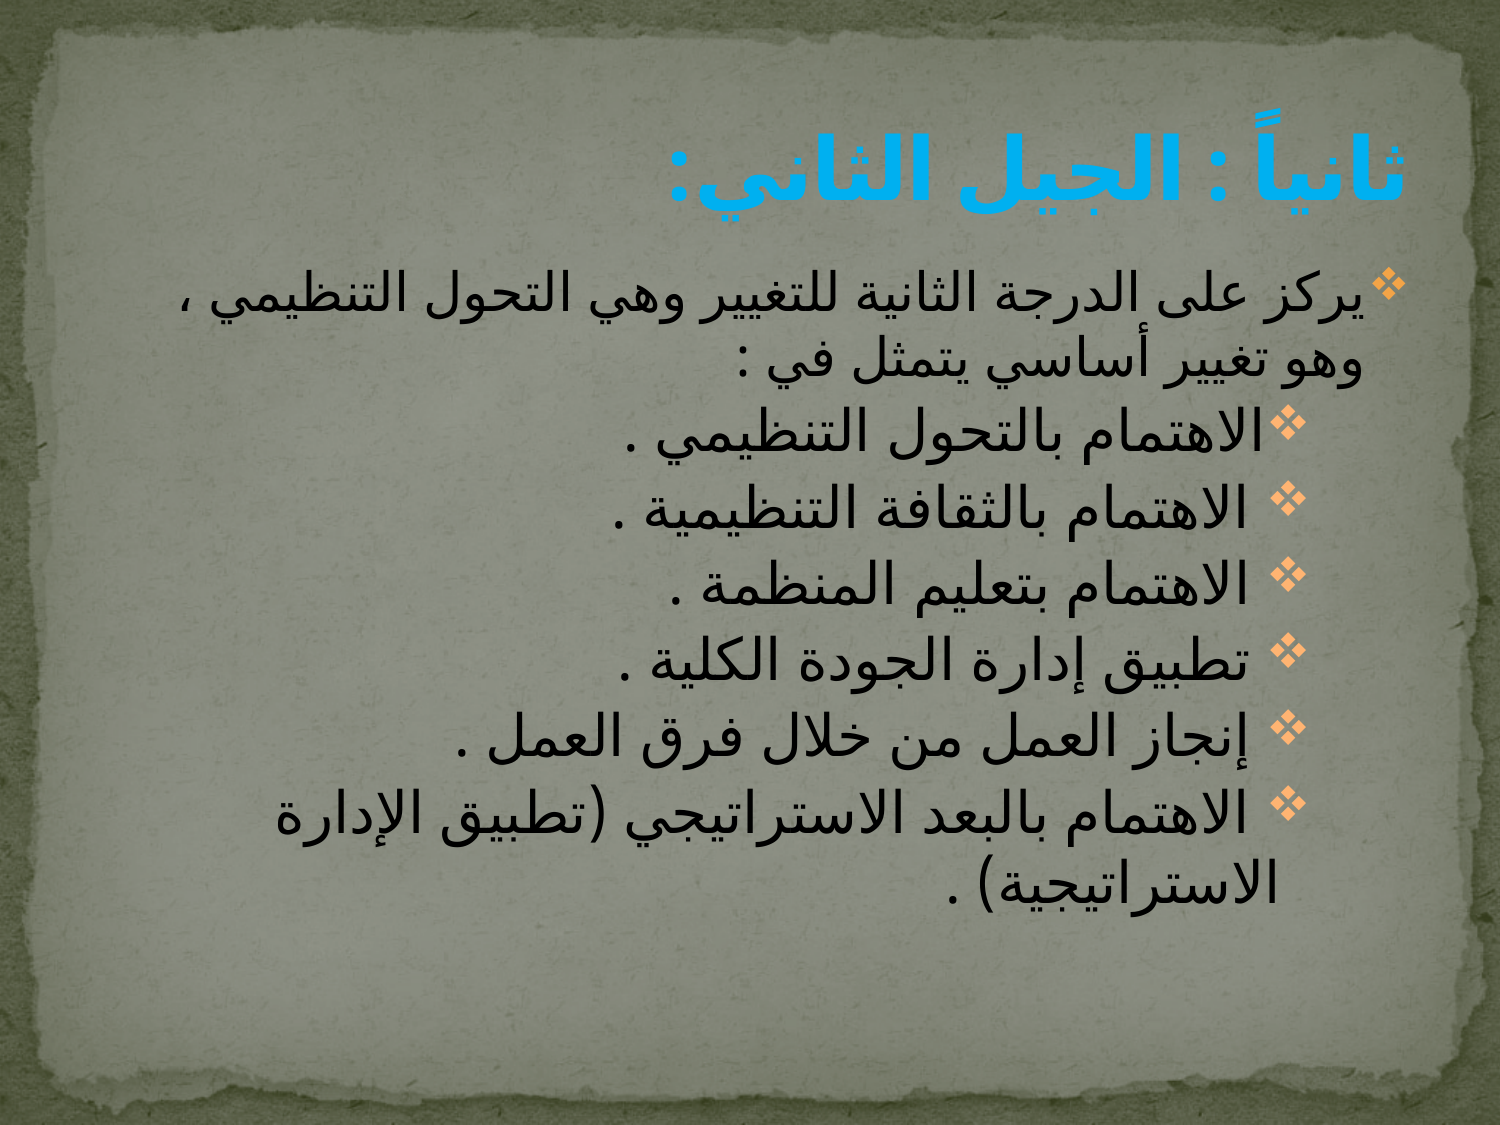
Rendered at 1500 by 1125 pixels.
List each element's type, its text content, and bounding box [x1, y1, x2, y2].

title ثانياً : الجيل الثاني: [74, 24, 1425, 225]
list يركز على الدرجة الثانية للتغيير وهي التحول التنظيمي ، وهو تغيير أساسي يتمثل في : الاهتمام بالتحول التنظيمي . الاهتمام بالثقافة التنظيمية . الاهتمام بتعليم المنظمة . تطبيق إدارة الجودة الكلية . إنجاز العمل من خلال فرق العمل . الاهتمام بالبعد الاستراتيجي (تطبيق الإدارة الاستراتيجية) . [75, 249, 1425, 1000]
